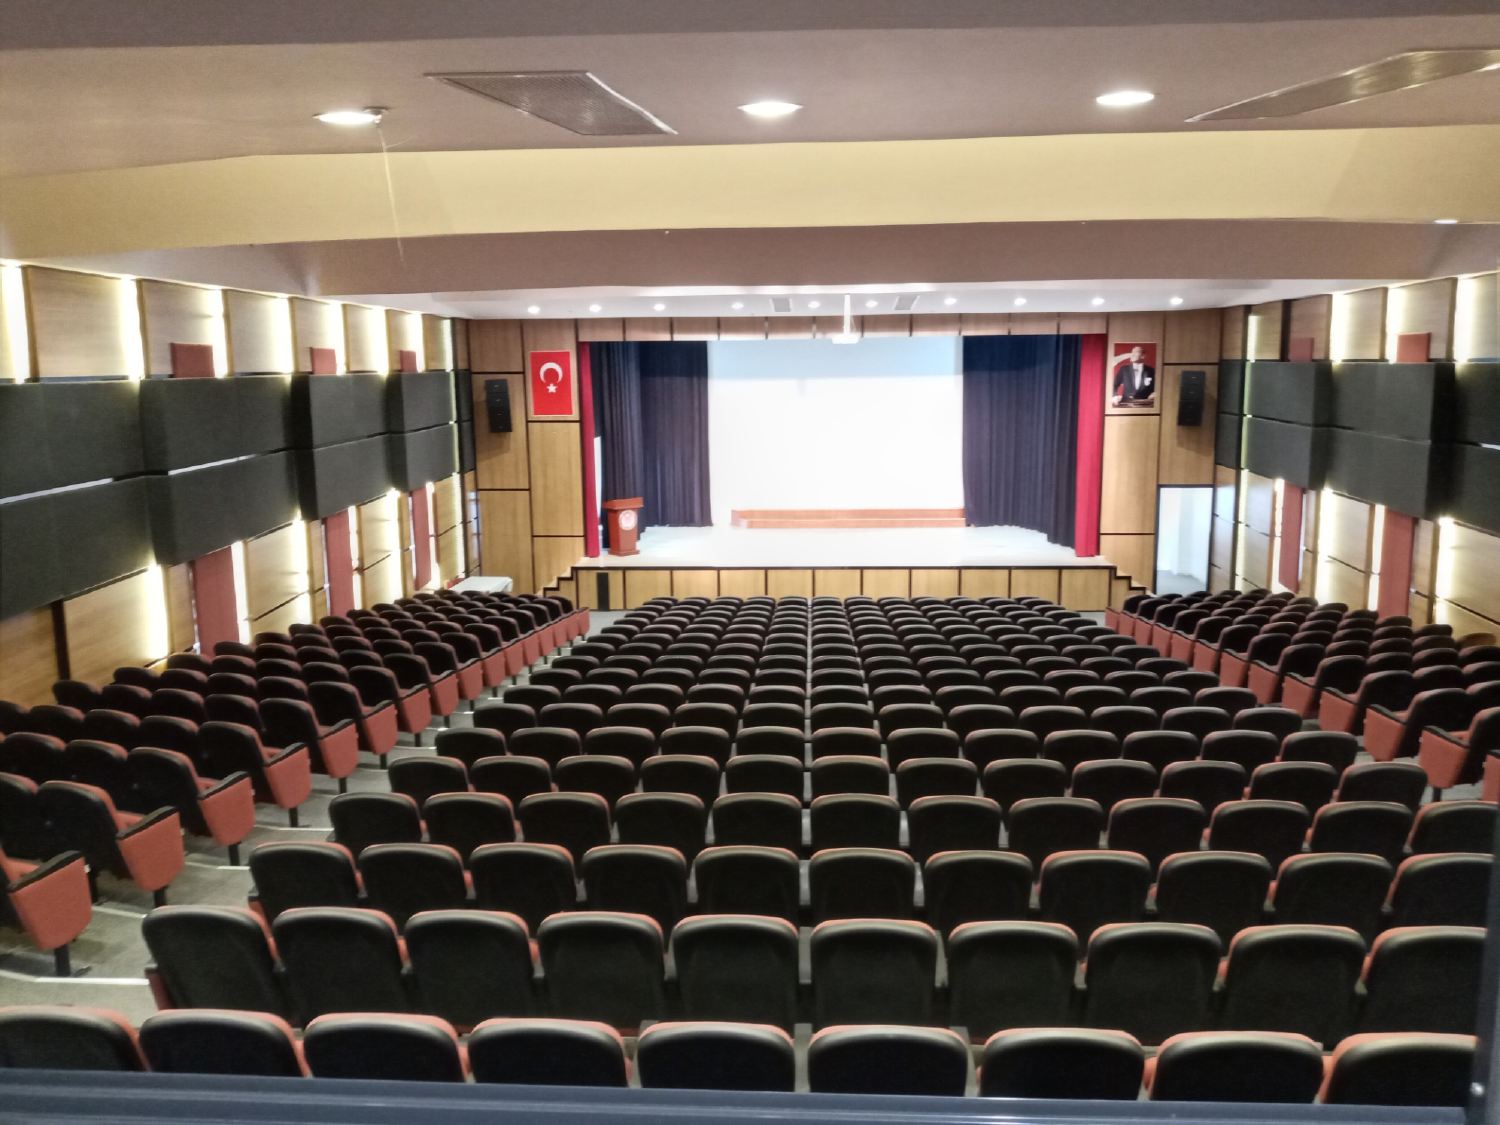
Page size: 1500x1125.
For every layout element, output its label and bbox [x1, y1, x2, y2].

list [0, 0, 1500, 1125]
